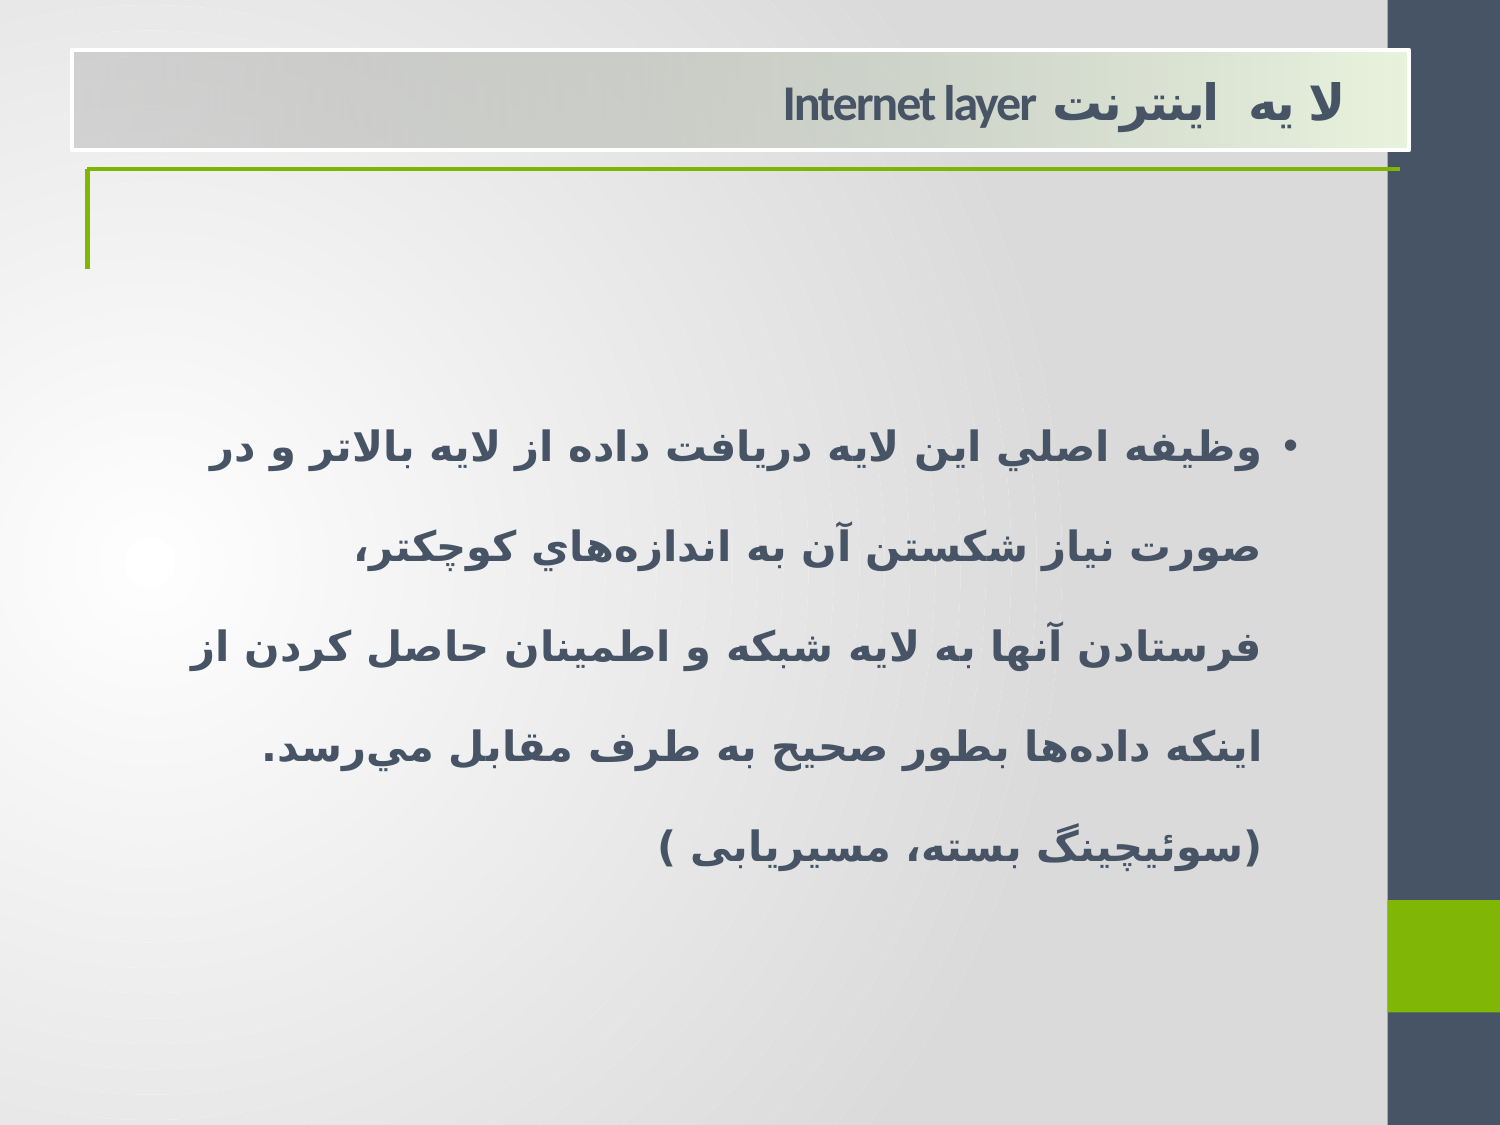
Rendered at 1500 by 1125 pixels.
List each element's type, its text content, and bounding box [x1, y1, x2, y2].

text_box وظيفه اصلي اين لايه دريافت داده از لايه بالاتر و در صورت نياز شكستن آن به اندازه‌هاي كوچكتر، فرستادن آنها به لايه شبكه و اطمينان حاصل كردن از اينكه داده‌ها بطور صحيح به طرف مقابل مي‌رسد. (سوئیچینگ بسته، مسیریابی ) [150, 362, 1313, 878]
text_box لا يه اينترنت Internet layer [70, 48, 1411, 152]
